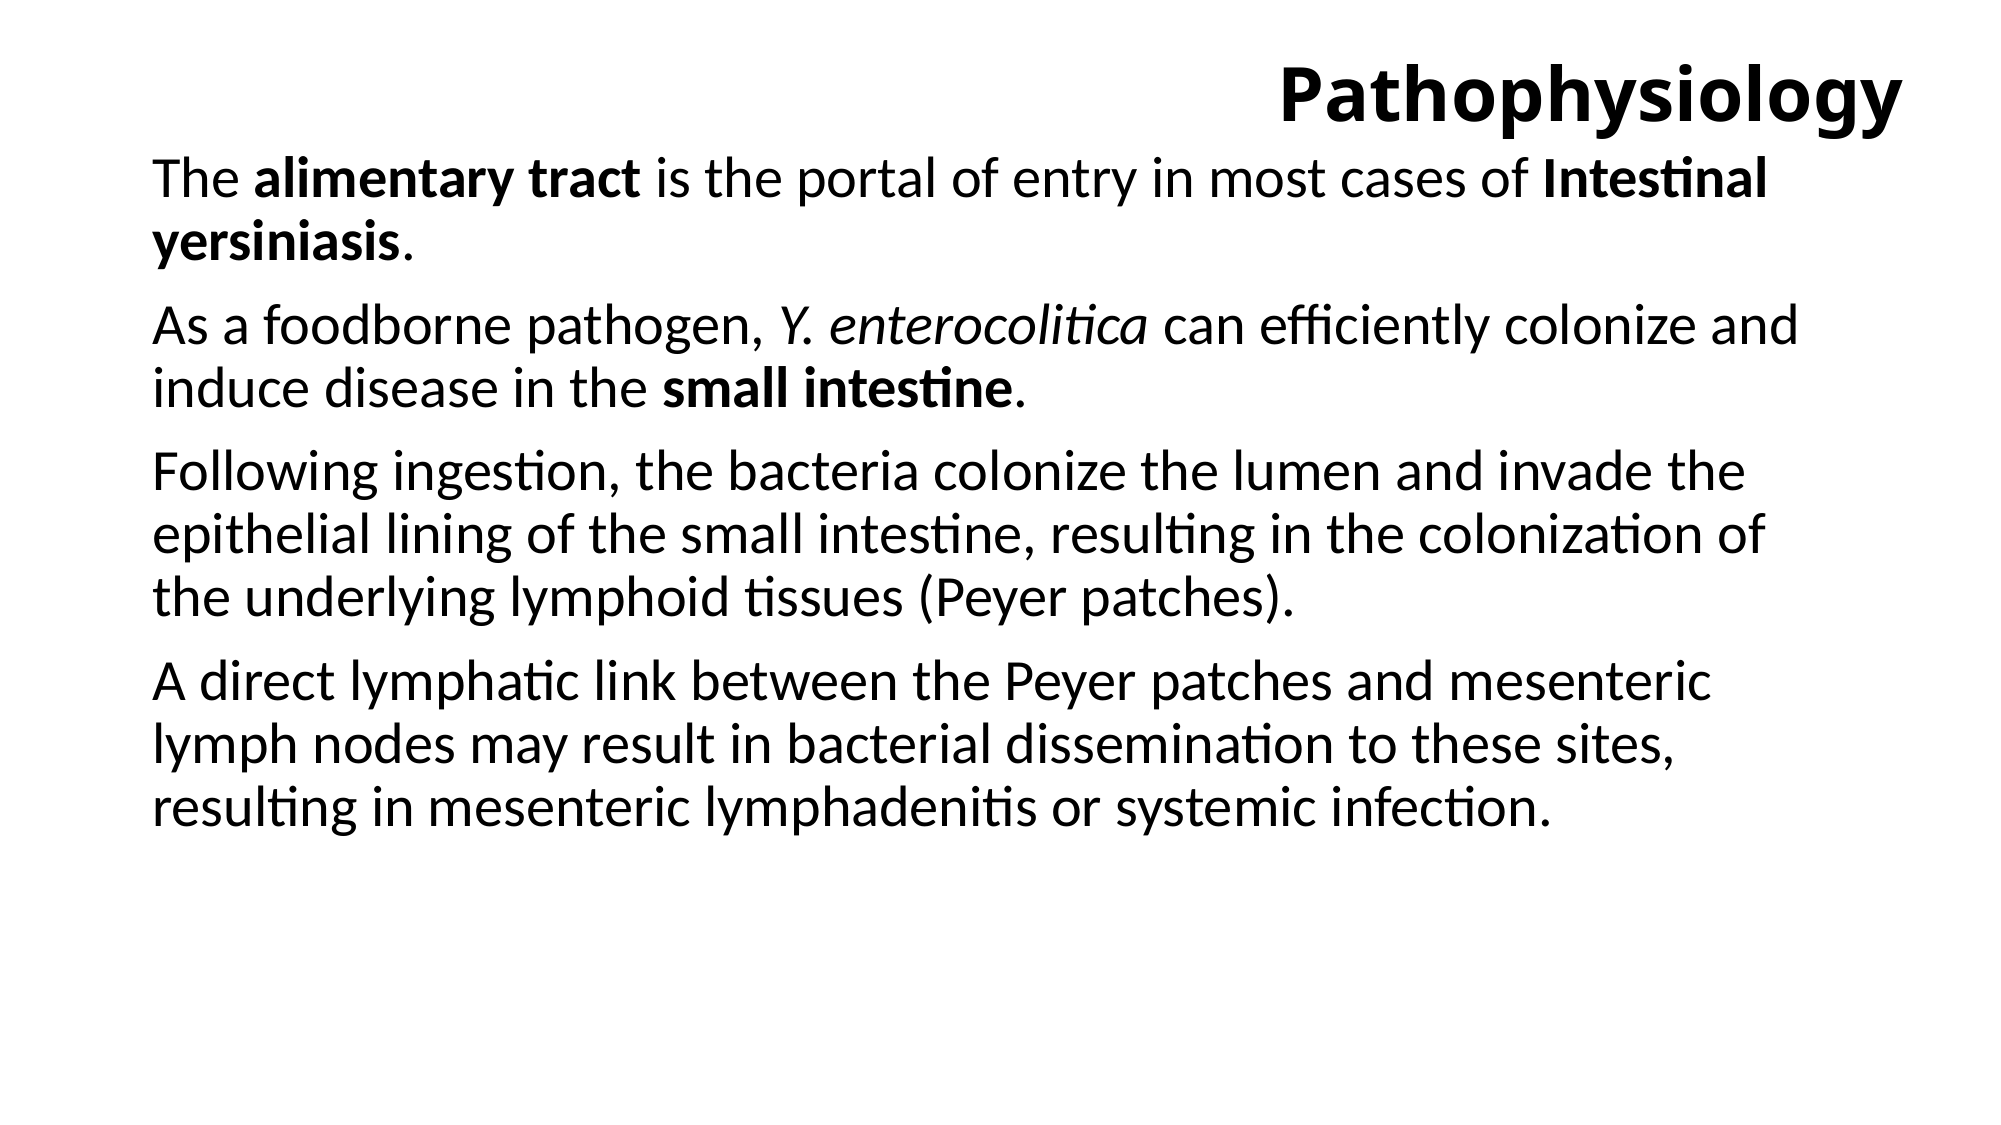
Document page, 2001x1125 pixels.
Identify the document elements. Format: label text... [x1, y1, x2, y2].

list The alimentary tract is the portal of entry in most cases of Intestinal yersiniasis. As a foodborne pathogen, Y. enterocolitica can efficiently colonize and induce disease in the small intestine. Following ingestion, the bacteria colonize the lumen and invade the epithelial lining of the small intestine, resulting in the colonization of the underlying lymphoid tissues (Peyer patches). A direct lymphatic link between the Peyer patches and mesenteric lymph nodes may result in bacterial dissemination to these sites, resulting in mesenteric lymphadenitis or systemic infection. [137, 139, 1863, 1075]
title Pathophysiology [193, 34, 1919, 161]
